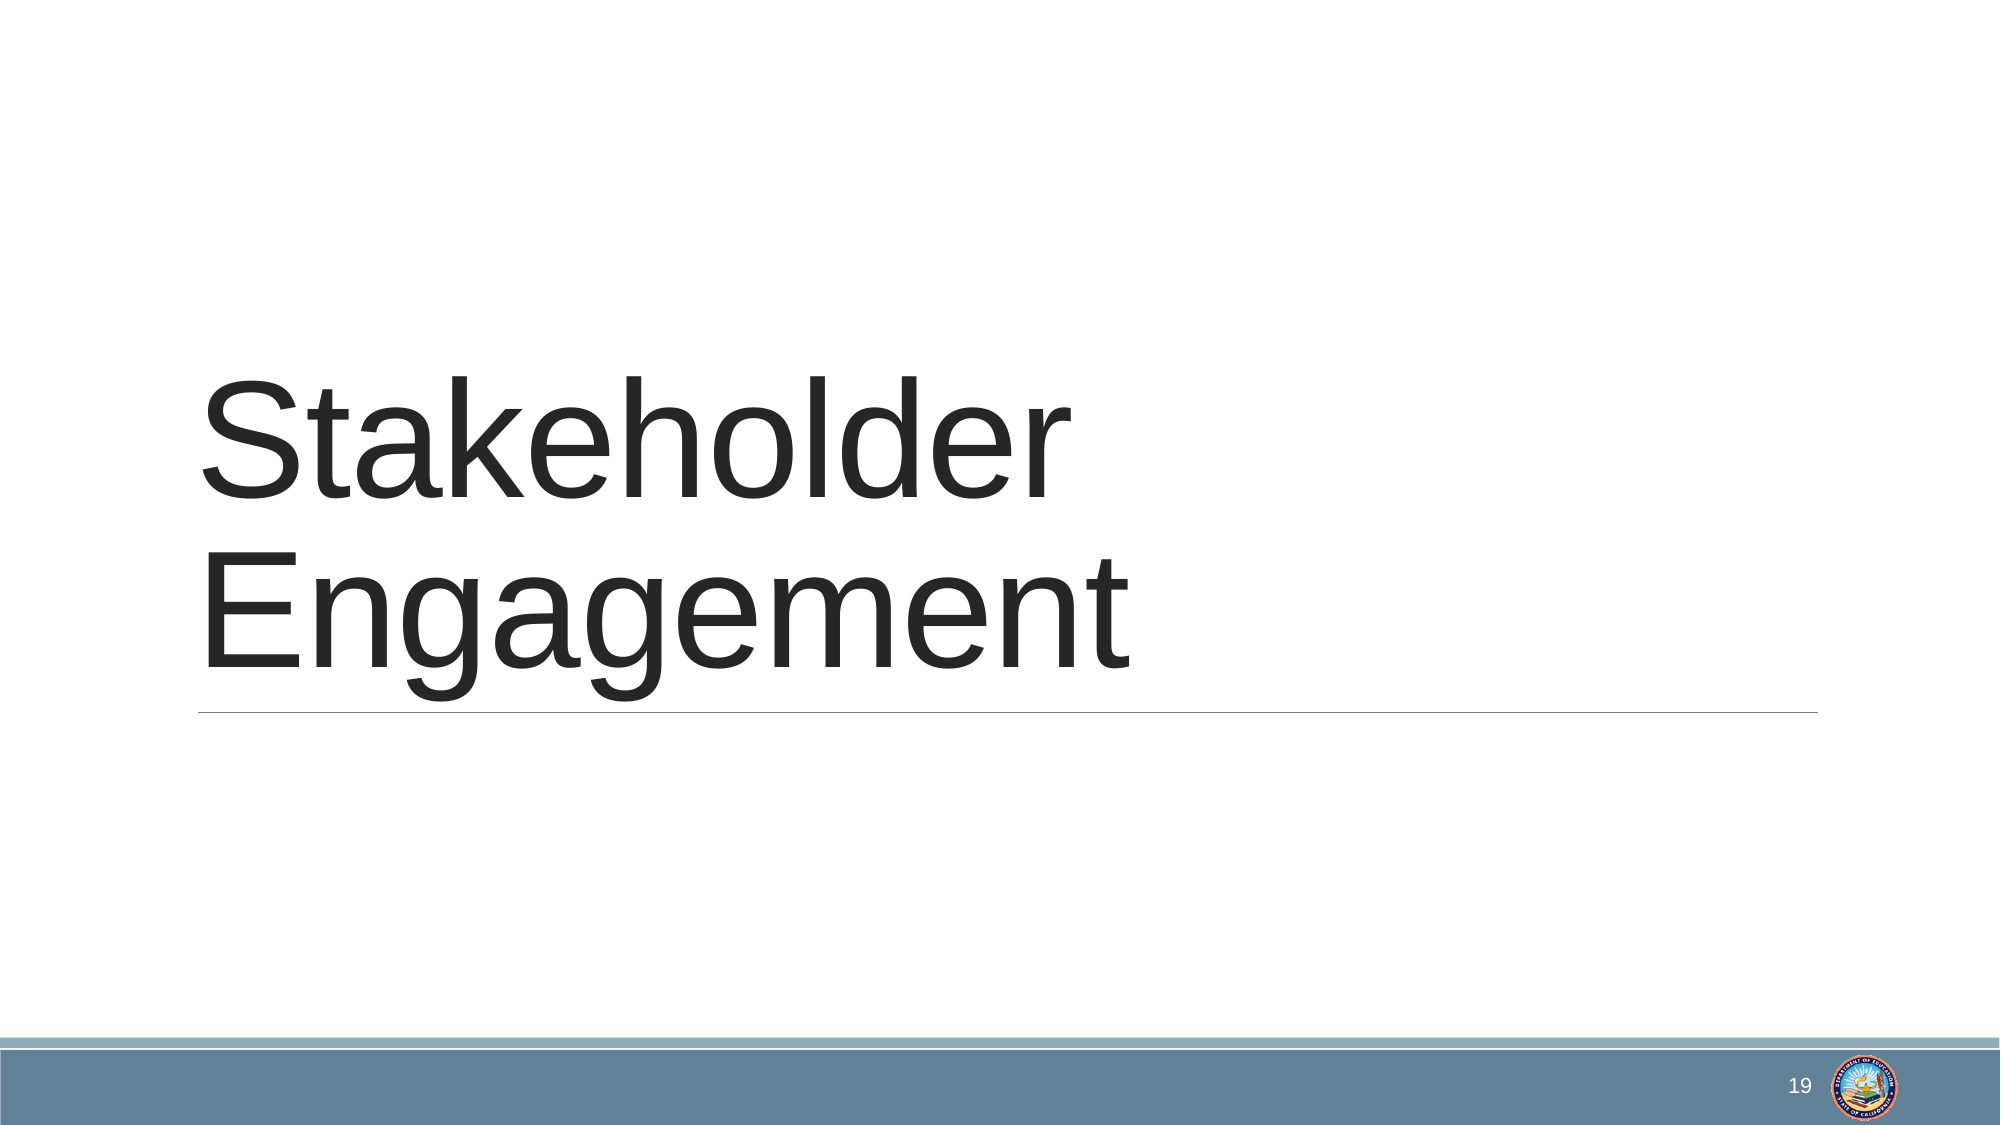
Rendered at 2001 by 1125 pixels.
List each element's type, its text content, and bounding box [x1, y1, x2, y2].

title Stakeholder Engagement [180, 124, 1830, 710]
picture [1831, 1055, 1899, 1122]
slide_number 19 [1611, 1054, 1827, 1115]
